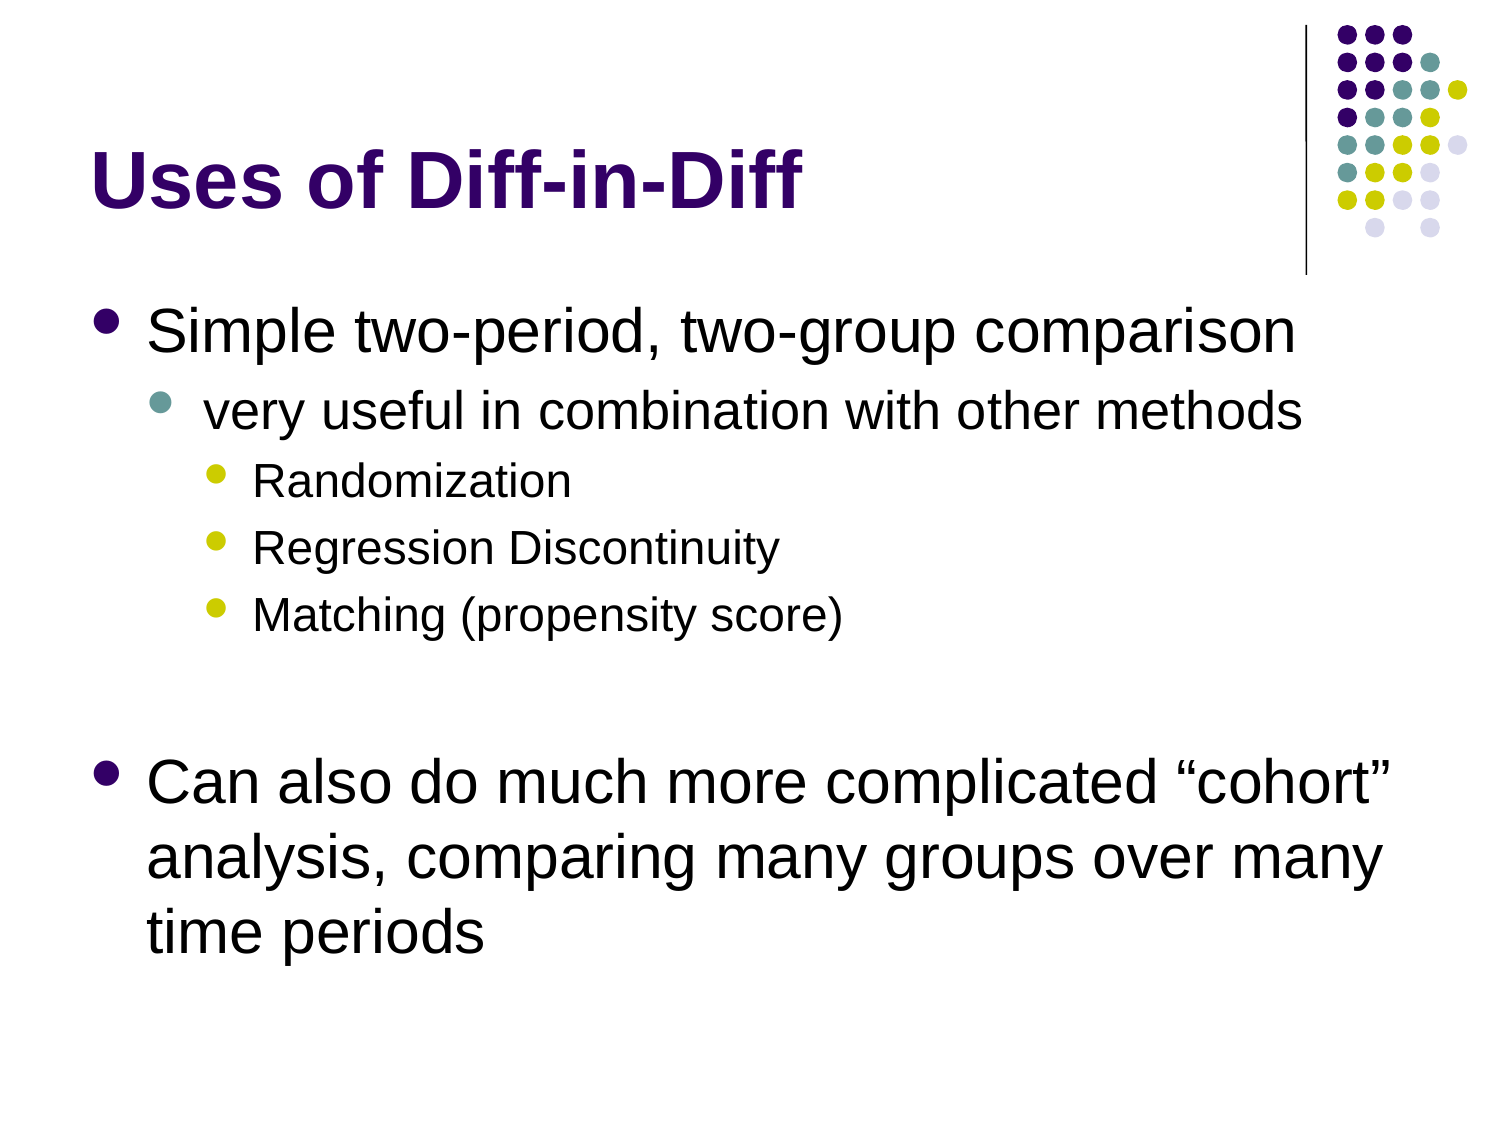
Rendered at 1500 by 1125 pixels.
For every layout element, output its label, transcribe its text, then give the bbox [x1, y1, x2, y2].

list Simple two-period, two-group comparison very useful in combination with other methods Randomization Regression Discontinuity Matching (propensity score) Can also do much more complicated “cohort” analysis, comparing many groups over many time periods [74, 281, 1426, 1006]
title Uses of Diff-in-Diff [74, 19, 1313, 233]
